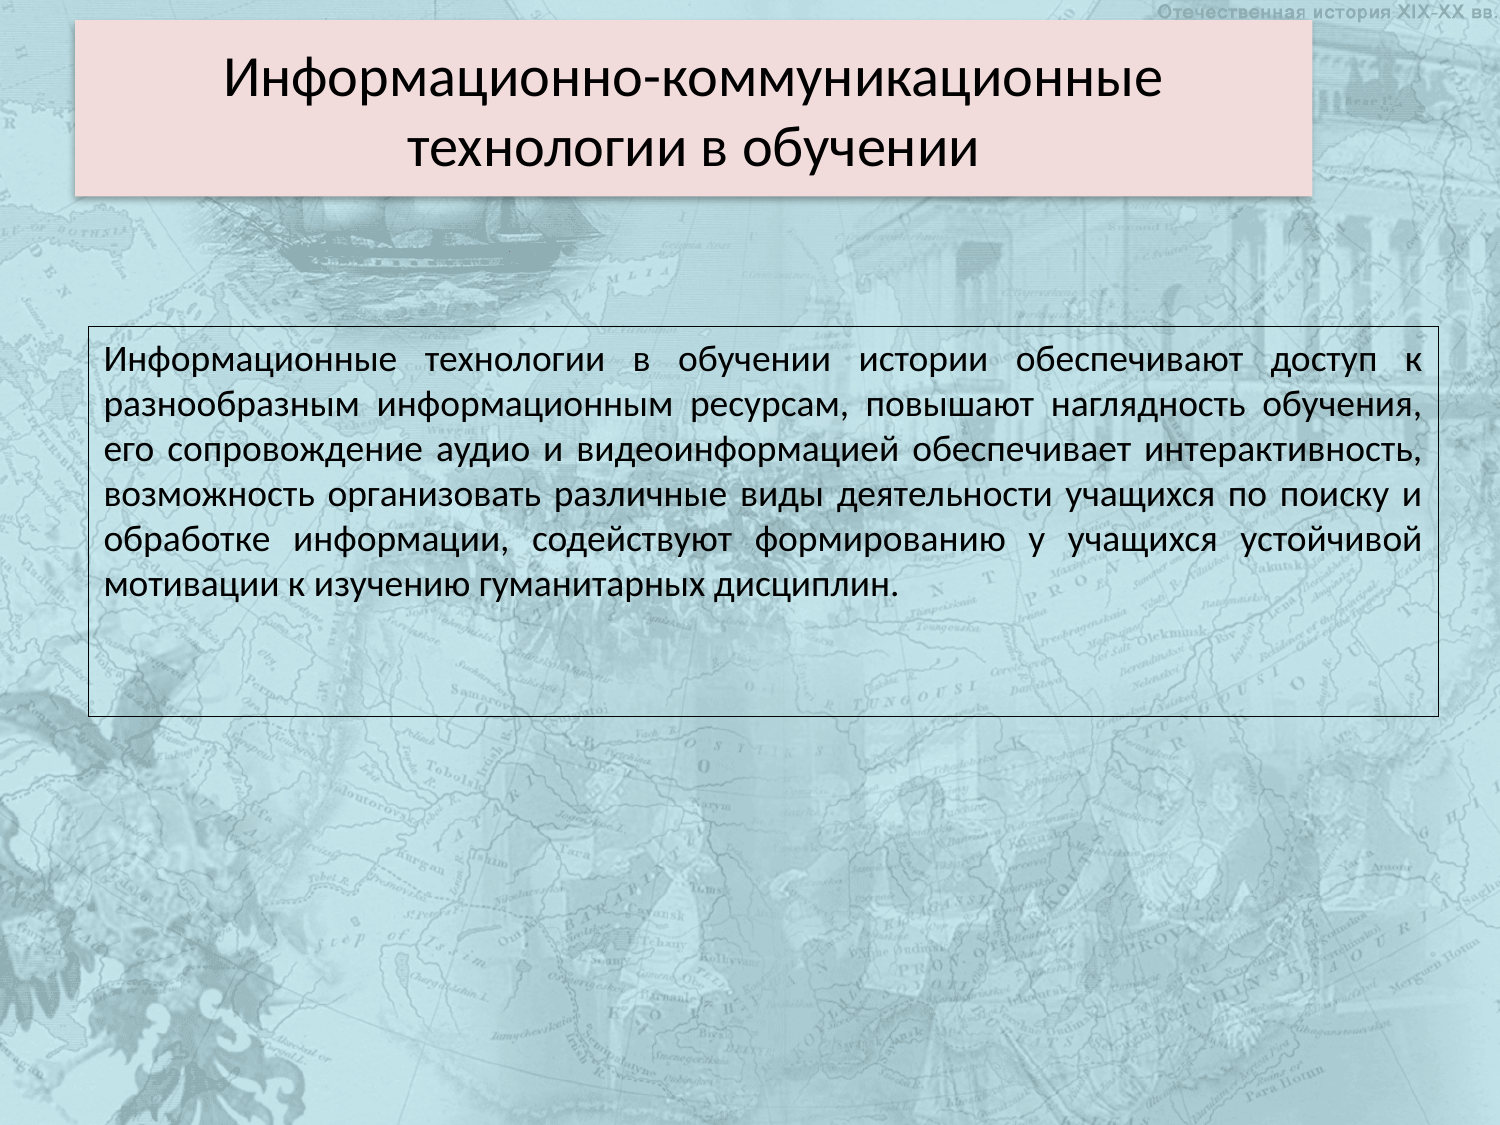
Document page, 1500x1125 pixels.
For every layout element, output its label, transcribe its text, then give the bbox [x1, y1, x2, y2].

list Информационные технологии в обучении истории обеспечивают доступ к разнообразным информационным ресурсам, повышают наглядность обучения, его сопровождение аудио и видеоинформацией обеспечивает интерактивность, возможность организовать различные виды деятельности учащихся по поиску и обработке информации, содействуют формированию у учащихся устойчивой мотивации к изучению гуманитарных дисциплин. [88, 326, 1439, 717]
title Информационно-коммуникационные технологии в обучении [75, 20, 1313, 197]
picture [0, 0, 1500, 1125]
